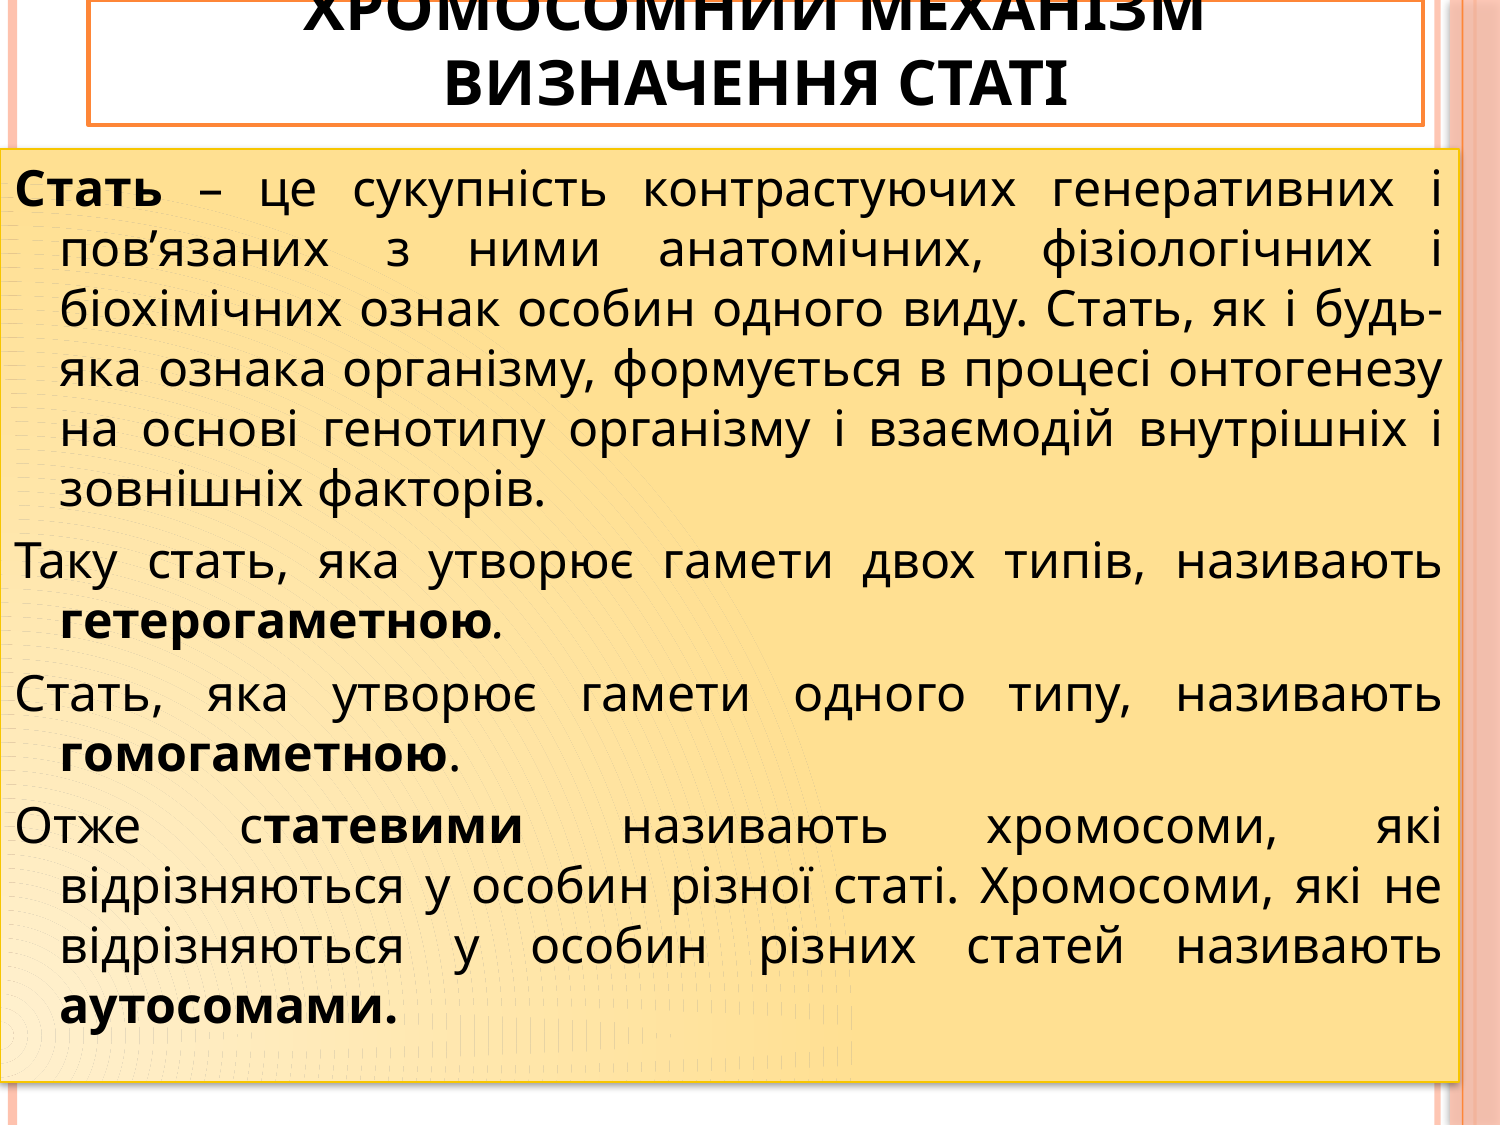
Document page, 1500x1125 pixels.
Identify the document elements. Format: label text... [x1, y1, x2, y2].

list Стать – це сукупність контрастуючих генеративних і пов’язаних з ними анатомічних, фізіологічних і біохімічних ознак особин одного виду. Стать, як і будь-яка ознака організму, формується в процесі онтогенезу на основі генотипу організму і взаємодій внутрішніх і зовнішніх факторів. Таку стать, яка утворює гамети двох типів, називають гетерогаметною. Стать, яка утворює гамети одного типу, називають гомогаметною. Отже статевими називають хромосоми, які відрізняються у особин різної статі. Хромосоми, які не відрізняються у особин різних статей називають аутосомами. [0, 148, 1460, 1083]
title Хромосомний механізм визначення статі [86, 0, 1425, 127]
